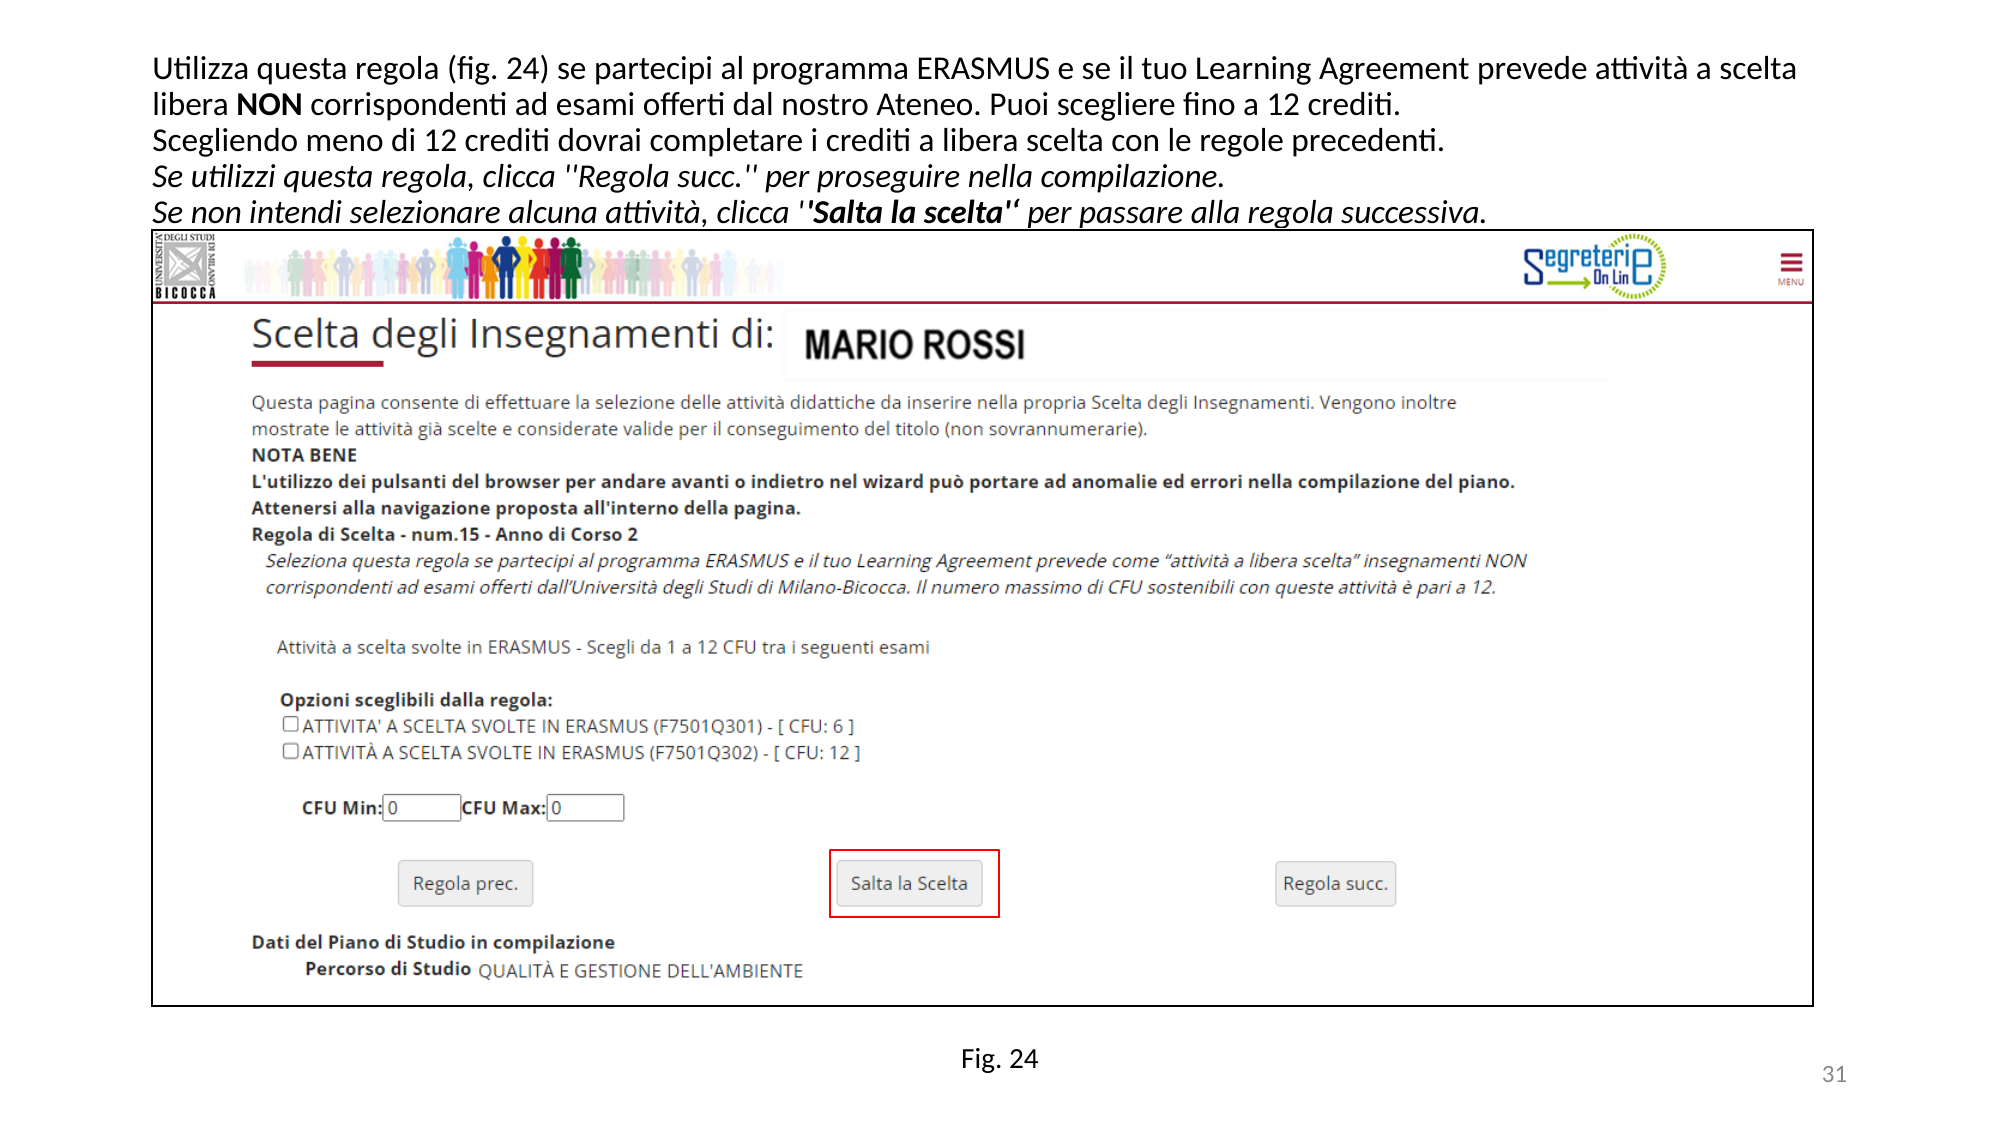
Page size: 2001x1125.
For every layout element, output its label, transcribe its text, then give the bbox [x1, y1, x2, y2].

list Fig. 24 [137, 299, 1863, 1083]
picture [241, 305, 1608, 986]
picture [151, 228, 1814, 304]
text_box [152, 315, 1814, 1007]
title Utilizza questa regola (fig. 24) se partecipi al programma ERASMUS e se il tuo Learning Agreement prevede attività a scelta libera NON corrispondenti ad esami offerti dal nostro Ateneo. Puoi scegliere fino a 12 crediti. Scegliendo meno di 12 crediti dovrai completare i crediti a libera scelta con le regole precedenti. Se utilizzi questa regola, clicca ''Regola succ.'' per proseguire nella compilazione. Se non intendi selezionare alcuna attività, clicca ''Salta la scelta'‘ per passare alla regola successiva. [137, 43, 1863, 278]
slide_number ‹#› [1412, 1042, 1863, 1103]
